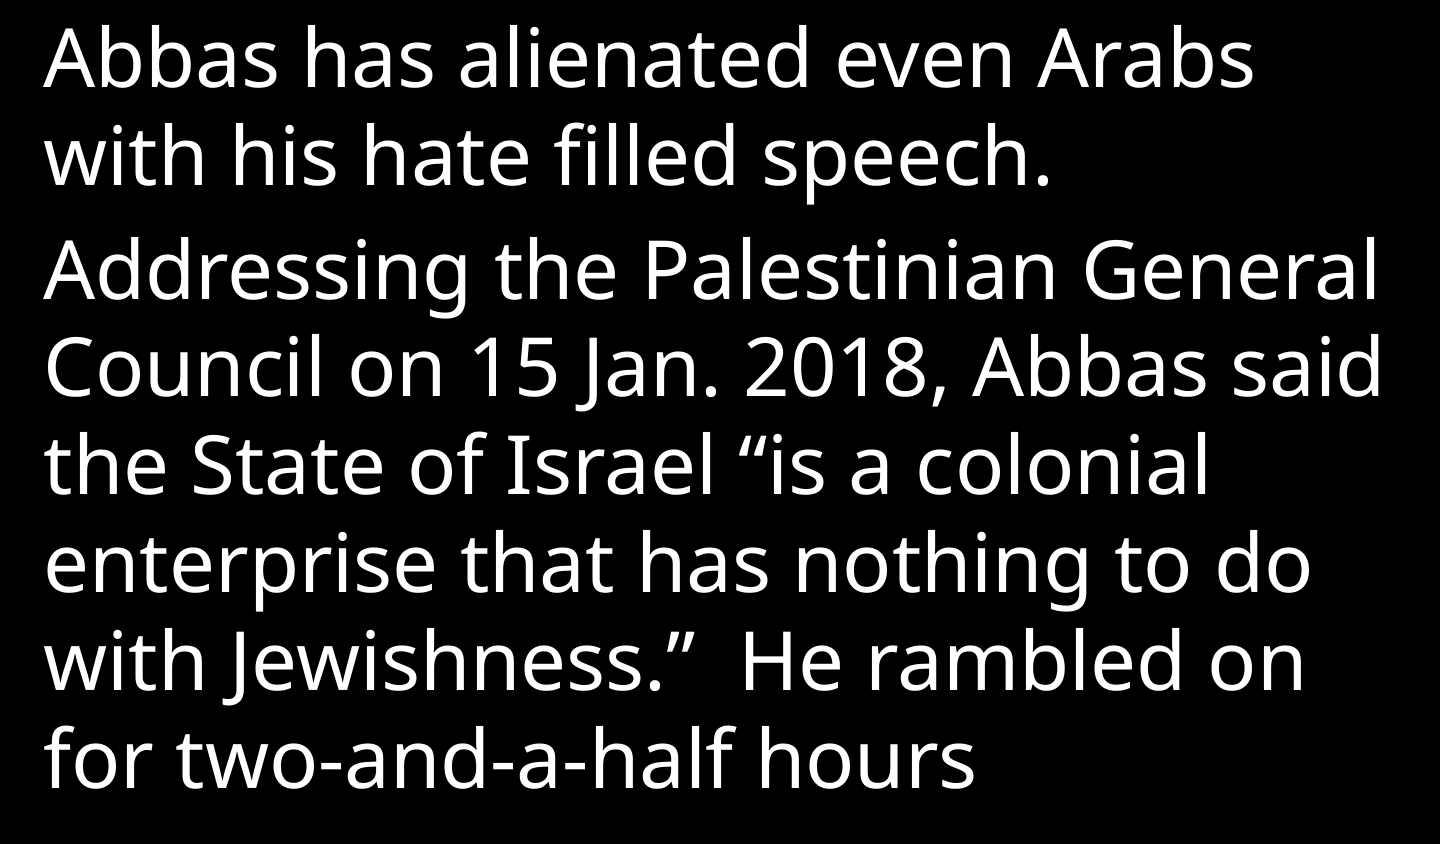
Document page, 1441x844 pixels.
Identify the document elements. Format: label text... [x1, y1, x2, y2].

subtitle Abbas has alienated even Arabs with his hate filled speech. Addressing the Palestinian General Council on 15 Jan. 2018, Abbas said the State of Israel “is a colonial enterprise that has nothing to do with Jewishness.” He rambled on for two-and-a-half hours [32, 0, 1408, 844]
